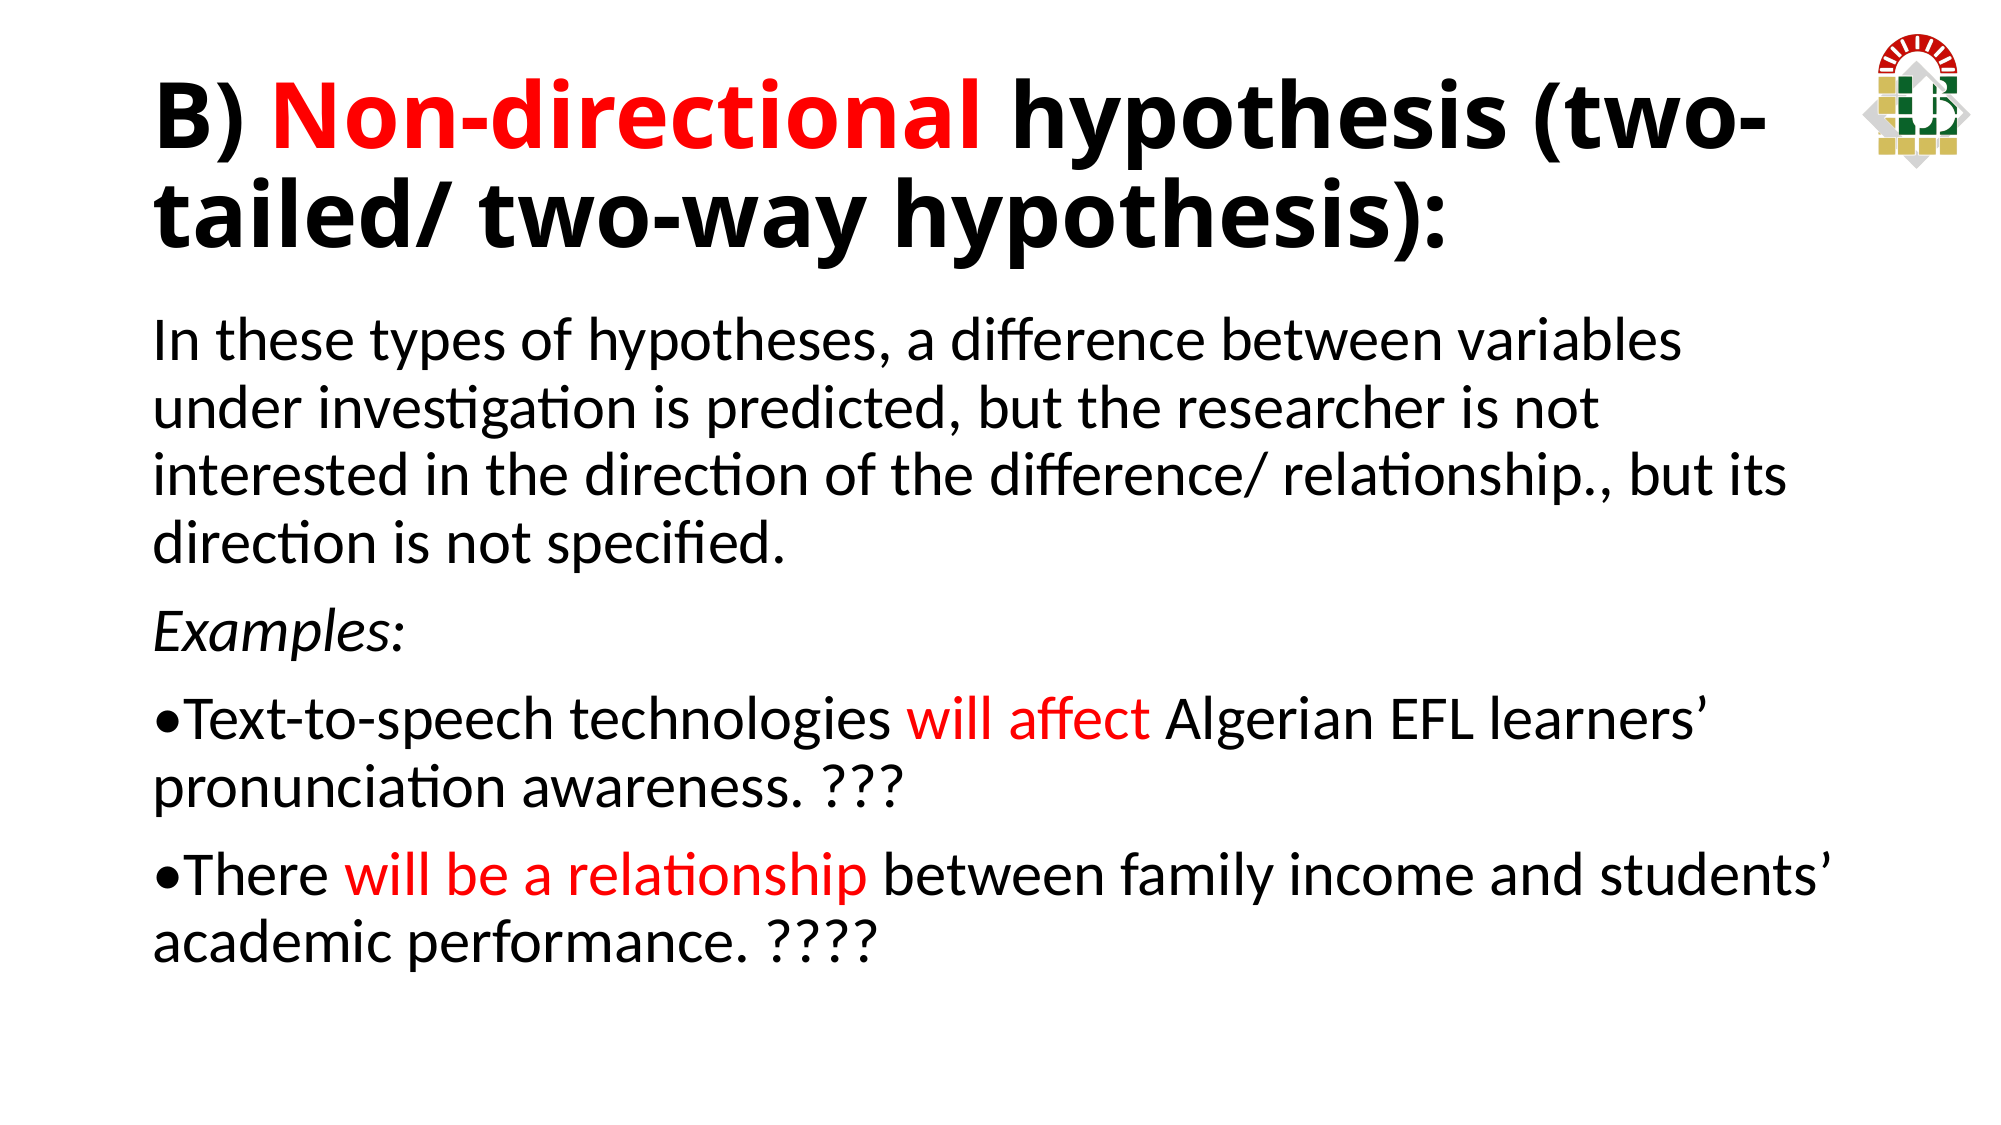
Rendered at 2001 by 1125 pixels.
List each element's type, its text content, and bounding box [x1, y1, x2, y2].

list In these types of hypotheses, a difference between variables under investigation is predicted, but the researcher is not interested in the direction of the difference/ relationship., but its direction is not specified. Examples: •Text-to-speech technologies will affect Algerian EFL learners’ pronunciation awareness. ??? •There will be a relationship between family income and students’ academic performance. ???? [137, 299, 1863, 1037]
picture [1862, 34, 1971, 169]
title B) Non-directional hypothesis (two-tailed/ two-way hypothesis): [137, 59, 1863, 278]
